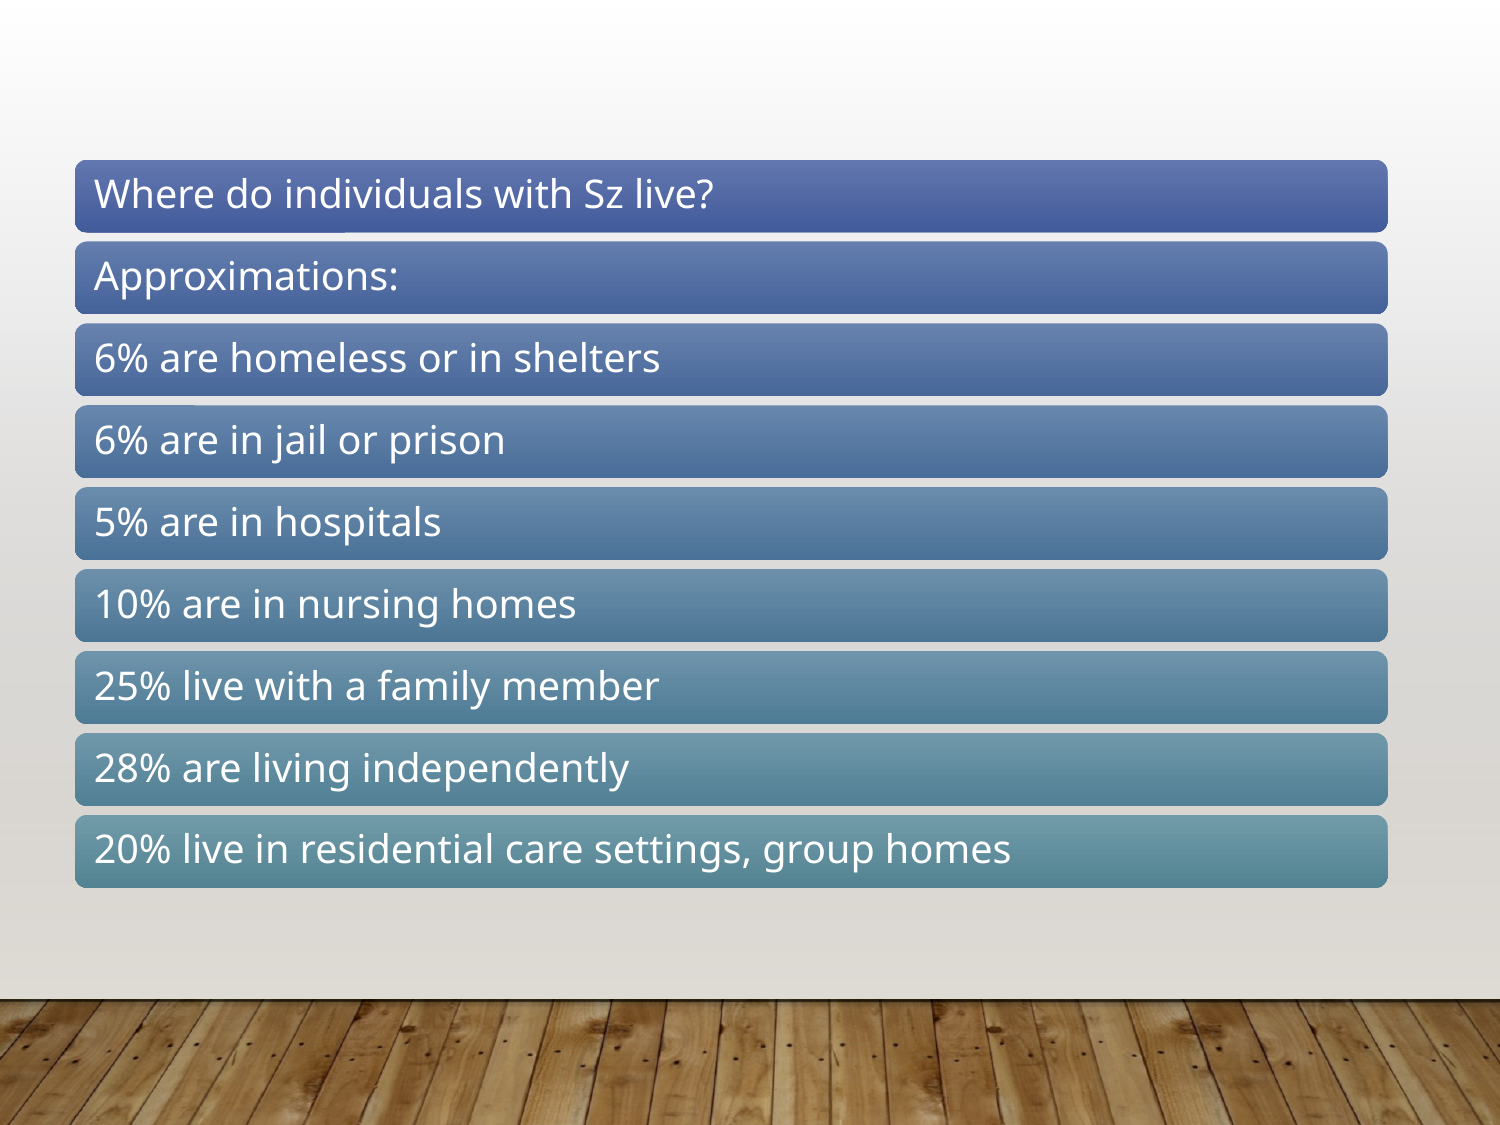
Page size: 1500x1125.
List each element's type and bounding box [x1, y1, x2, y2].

list [74, 145, 1388, 902]
picture [0, 999, 1500, 1125]
